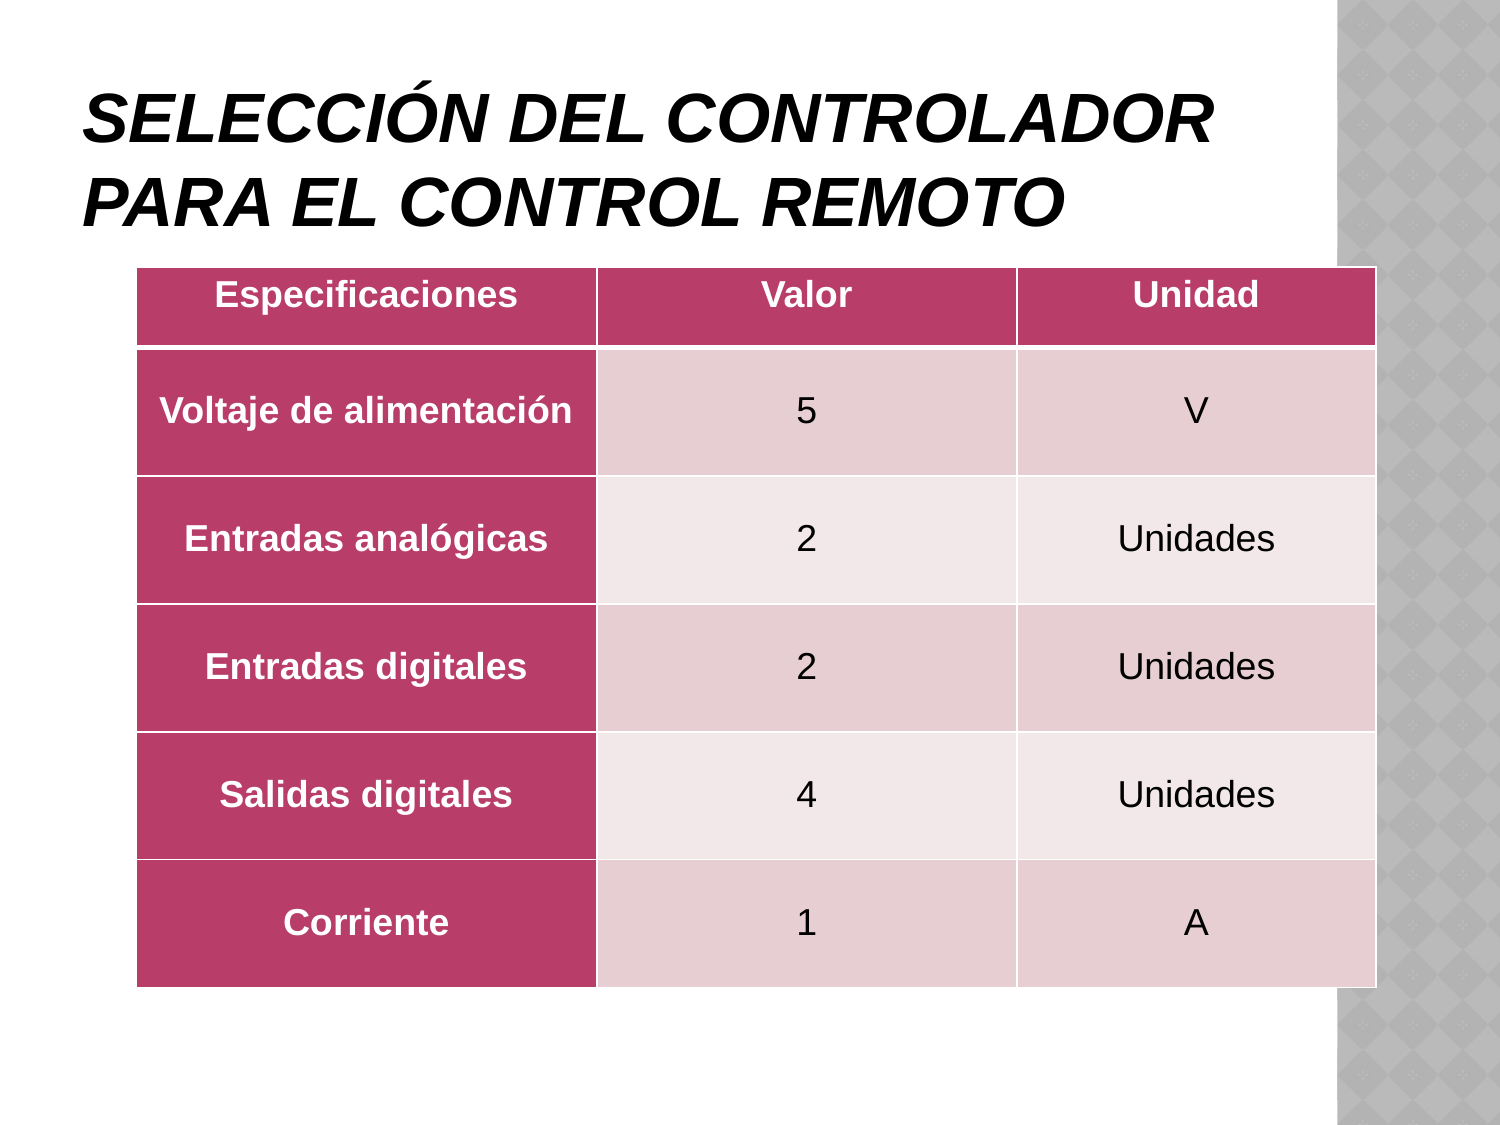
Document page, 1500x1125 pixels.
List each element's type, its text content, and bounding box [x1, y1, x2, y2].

table_cell 4 [598, 733, 1016, 859]
table_cell V [1018, 350, 1375, 475]
table_cell 1 [598, 860, 1016, 987]
table_cell Unidades [1018, 733, 1375, 859]
table_header Unidad [1018, 268, 1375, 345]
table_cell Unidades [1018, 477, 1375, 603]
table_cell Entradas analógicas [137, 477, 596, 603]
table_cell A [1018, 860, 1375, 987]
table_cell 2 [598, 477, 1016, 603]
table_cell Corriente [137, 860, 596, 987]
table_cell 2 [598, 605, 1016, 731]
table_header Valor [598, 268, 1016, 345]
table_cell Salidas digitales [137, 733, 596, 859]
table_cell Entradas digitales [137, 605, 596, 731]
title SELECCIÓN DEL CONTROLADOR PARA EL CONTROL REMOTO [75, 52, 1263, 240]
table_cell 5 [598, 350, 1016, 475]
table_cell Unidades [1018, 605, 1375, 731]
table_cell Voltaje de alimentación [137, 350, 596, 475]
table_header Especificaciones [137, 268, 596, 345]
